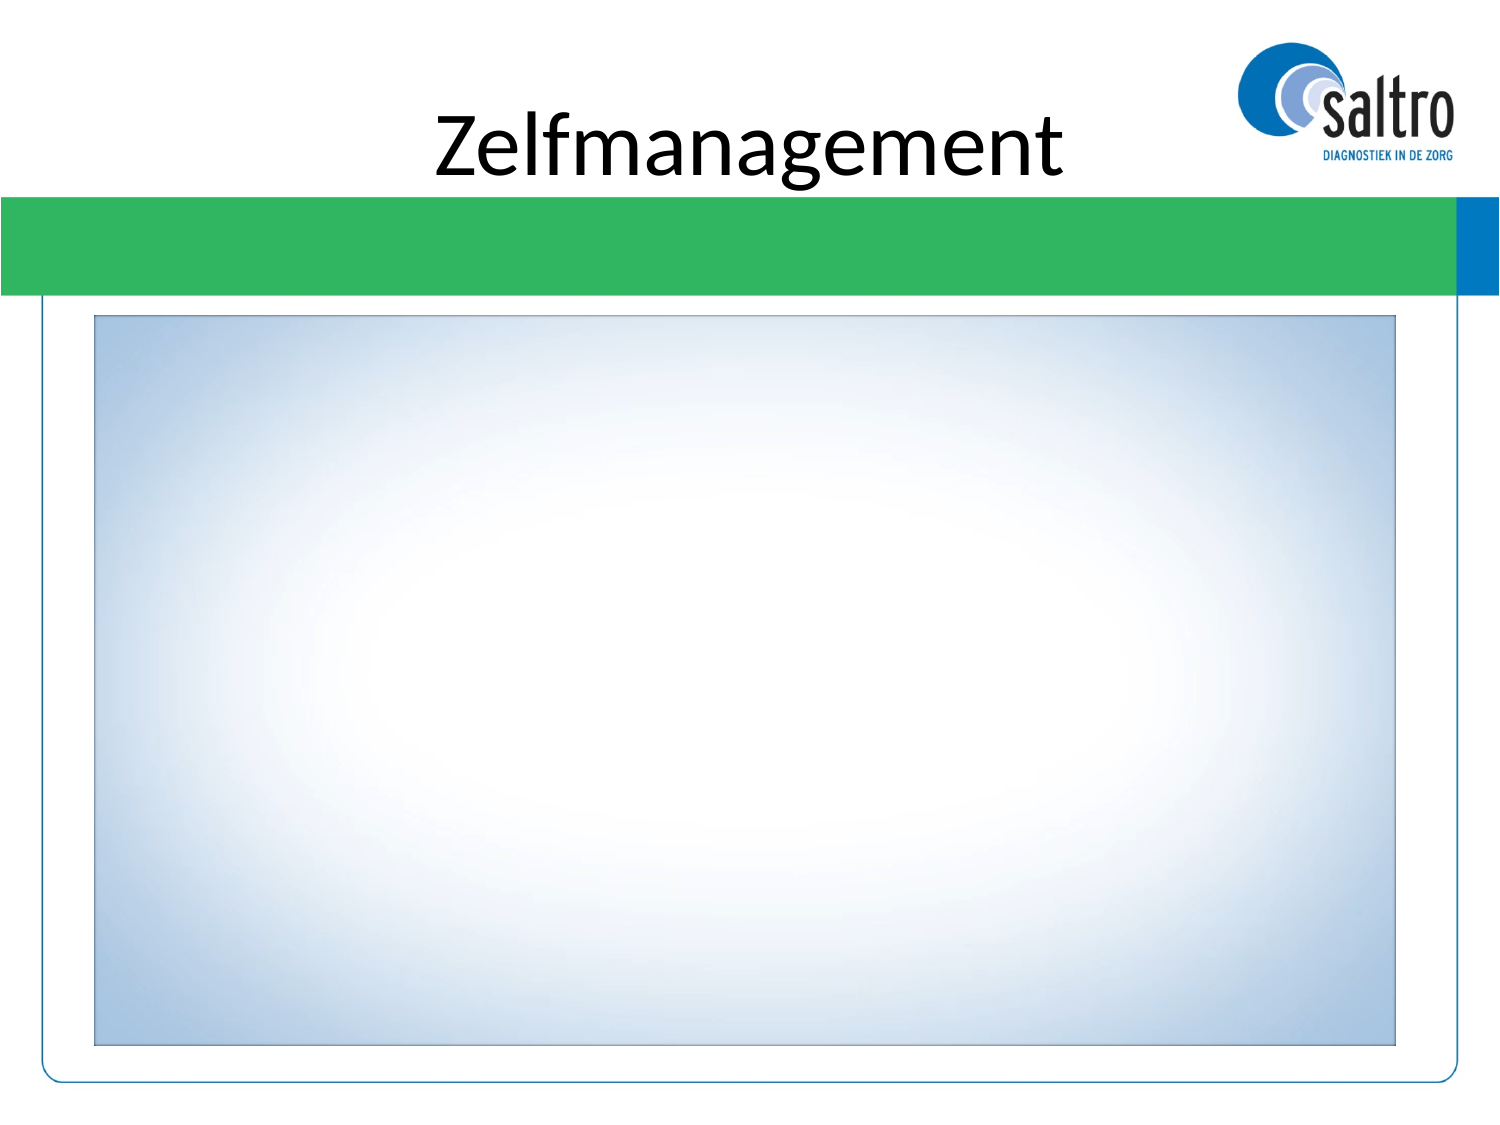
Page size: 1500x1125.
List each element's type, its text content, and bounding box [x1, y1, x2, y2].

picture [1, 0, 1499, 1125]
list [93, 314, 1397, 1048]
title Zelfmanagement [75, 45, 1425, 233]
